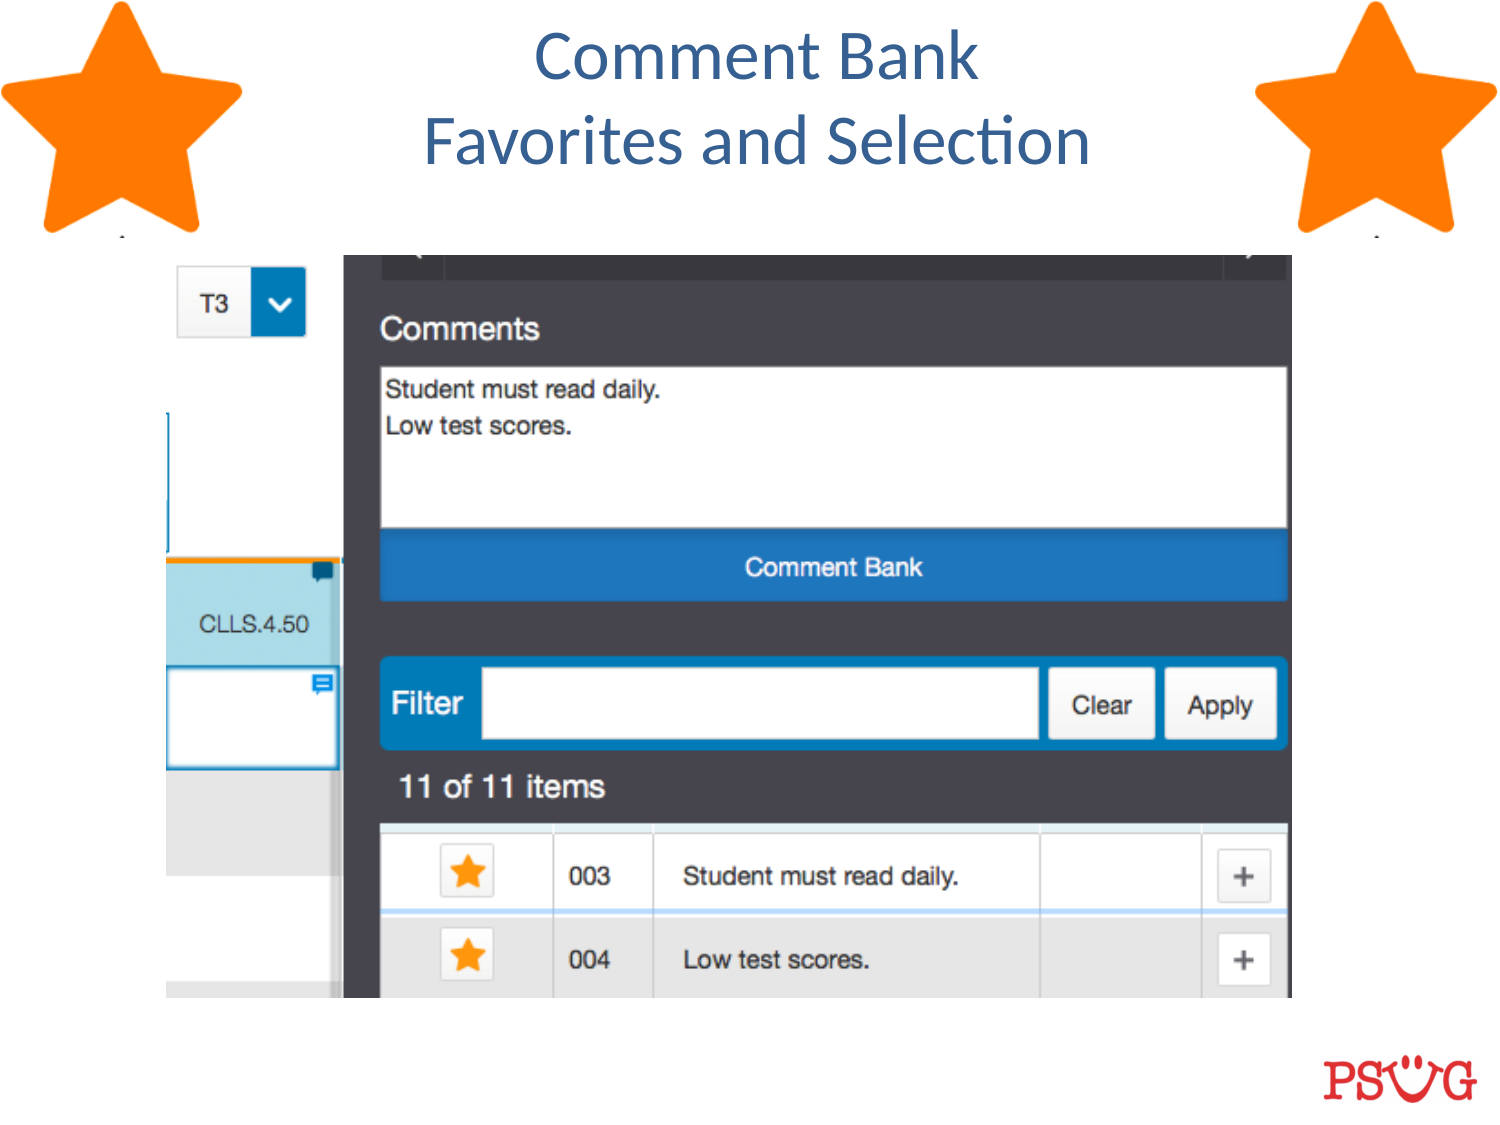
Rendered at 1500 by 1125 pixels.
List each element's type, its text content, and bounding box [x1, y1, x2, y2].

title Comment Bank Favorites and Selection [248, 0, 1252, 188]
picture [1320, 1054, 1480, 1105]
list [166, 255, 1292, 999]
picture [0, 0, 247, 238]
picture [1254, 0, 1500, 238]
